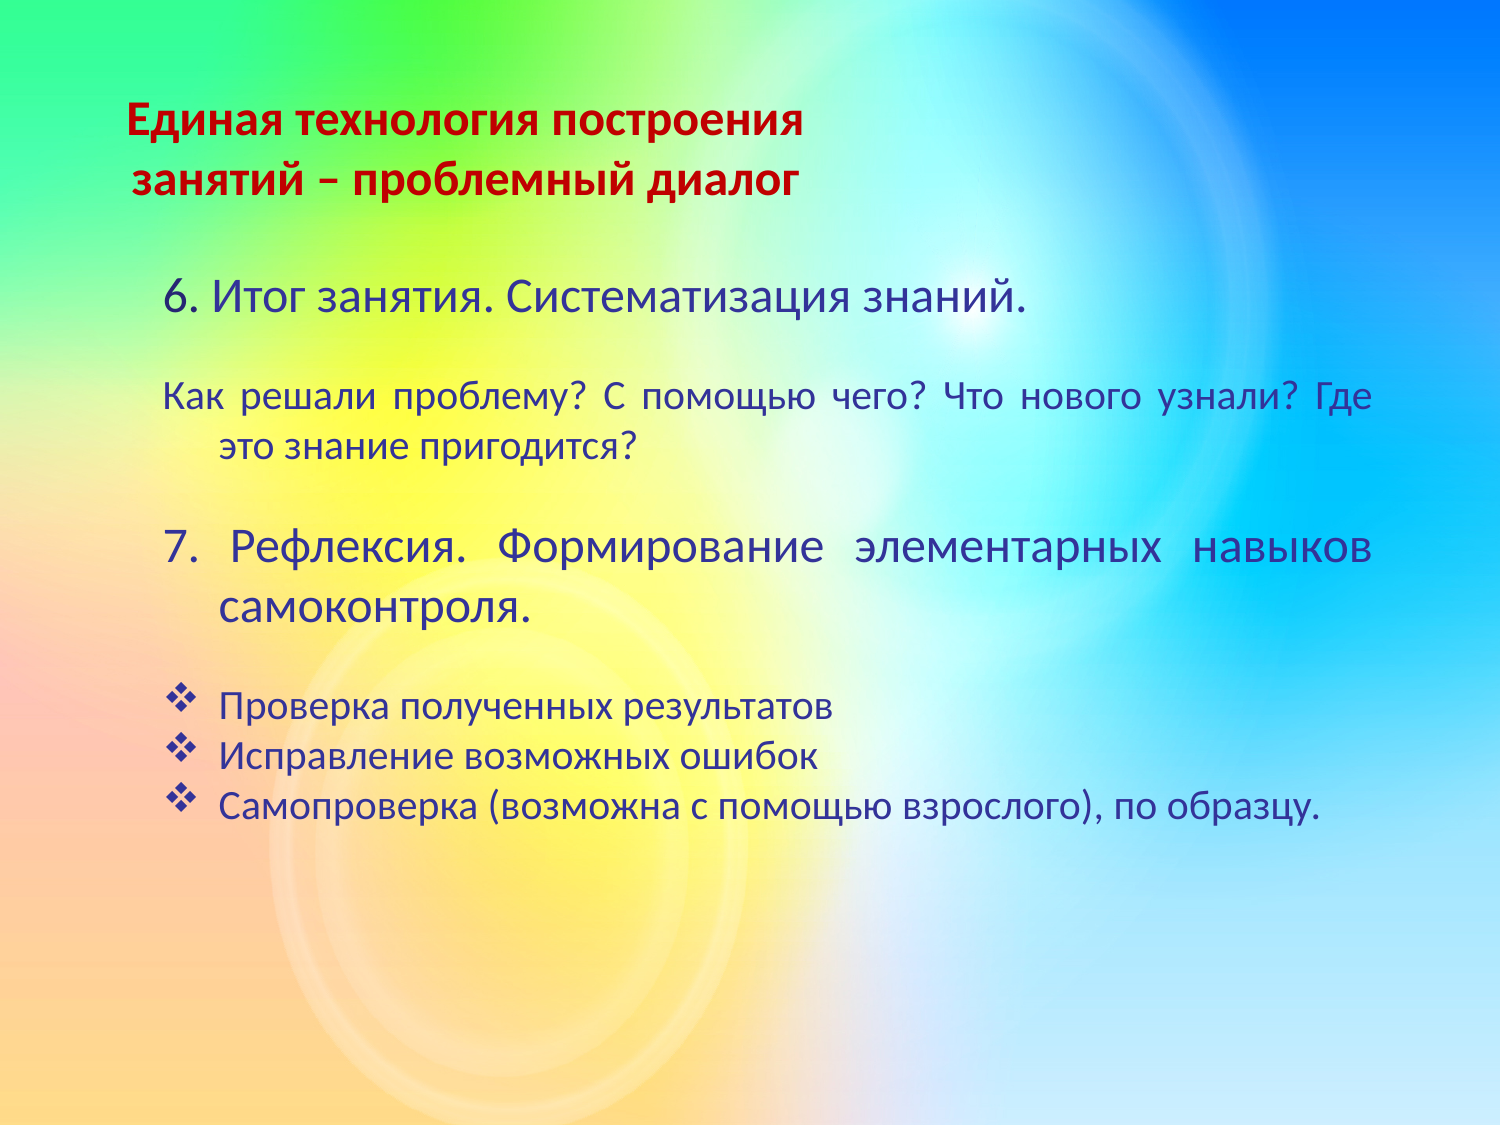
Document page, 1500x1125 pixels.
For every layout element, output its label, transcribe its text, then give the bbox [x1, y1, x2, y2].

picture [0, 0, 1500, 1125]
text_box 6. Итог занятия. Систематизация знаний. Как решали проблему? С помощью чего? Что нового узнали? Где это знание пригодится? 7. Рефлексия. Формирование элементарных навыков самоконтроля. Проверка полученных результатов Исправление возможных ошибок Самопроверка (возможна с помощью взрослого), по образцу. [147, 255, 1388, 836]
text_box Единая технология построения занятий – проблемный диалог [64, 78, 867, 213]
